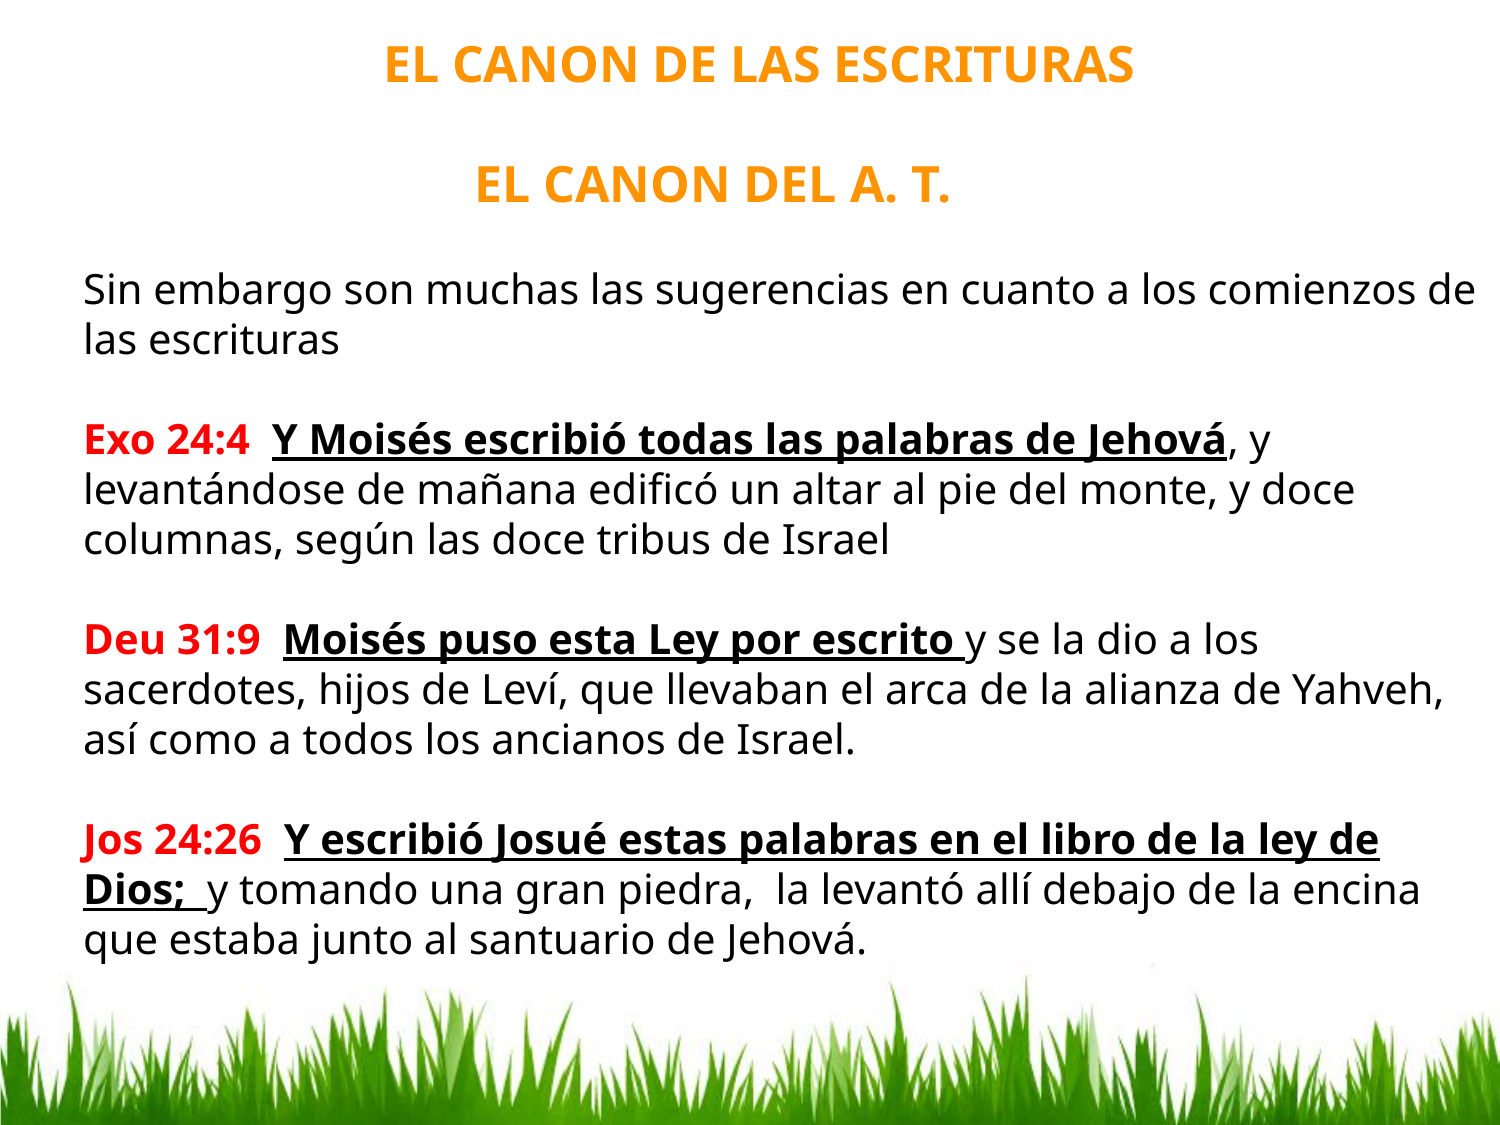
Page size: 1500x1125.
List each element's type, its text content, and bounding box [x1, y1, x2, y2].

text_box EL CANON DE LAS ESCRITURAS EL CANON DEL A. T. Sin embargo son muchas las sugerencias en cuanto a los comienzos de las escrituras Exo 24:4 Y Moisés escribió todas las palabras de Jehová, y levantándose de mañana edificó un altar al pie del monte, y doce columnas, según las doce tribus de Israel Deu 31:9 Moisés puso esta Ley por escrito y se la dio a los sacerdotes, hijos de Leví, que llevaban el arca de la alianza de Yahveh, así como a todos los ancianos de Israel. Jos 24:26 Y escribió Josué estas palabras en el libro de la ley de Dios; y tomando una gran piedra, la levantó allí debajo de la encina que estaba junto al santuario de Jehová. [68, 0, 1500, 970]
picture [0, 962, 1500, 1125]
